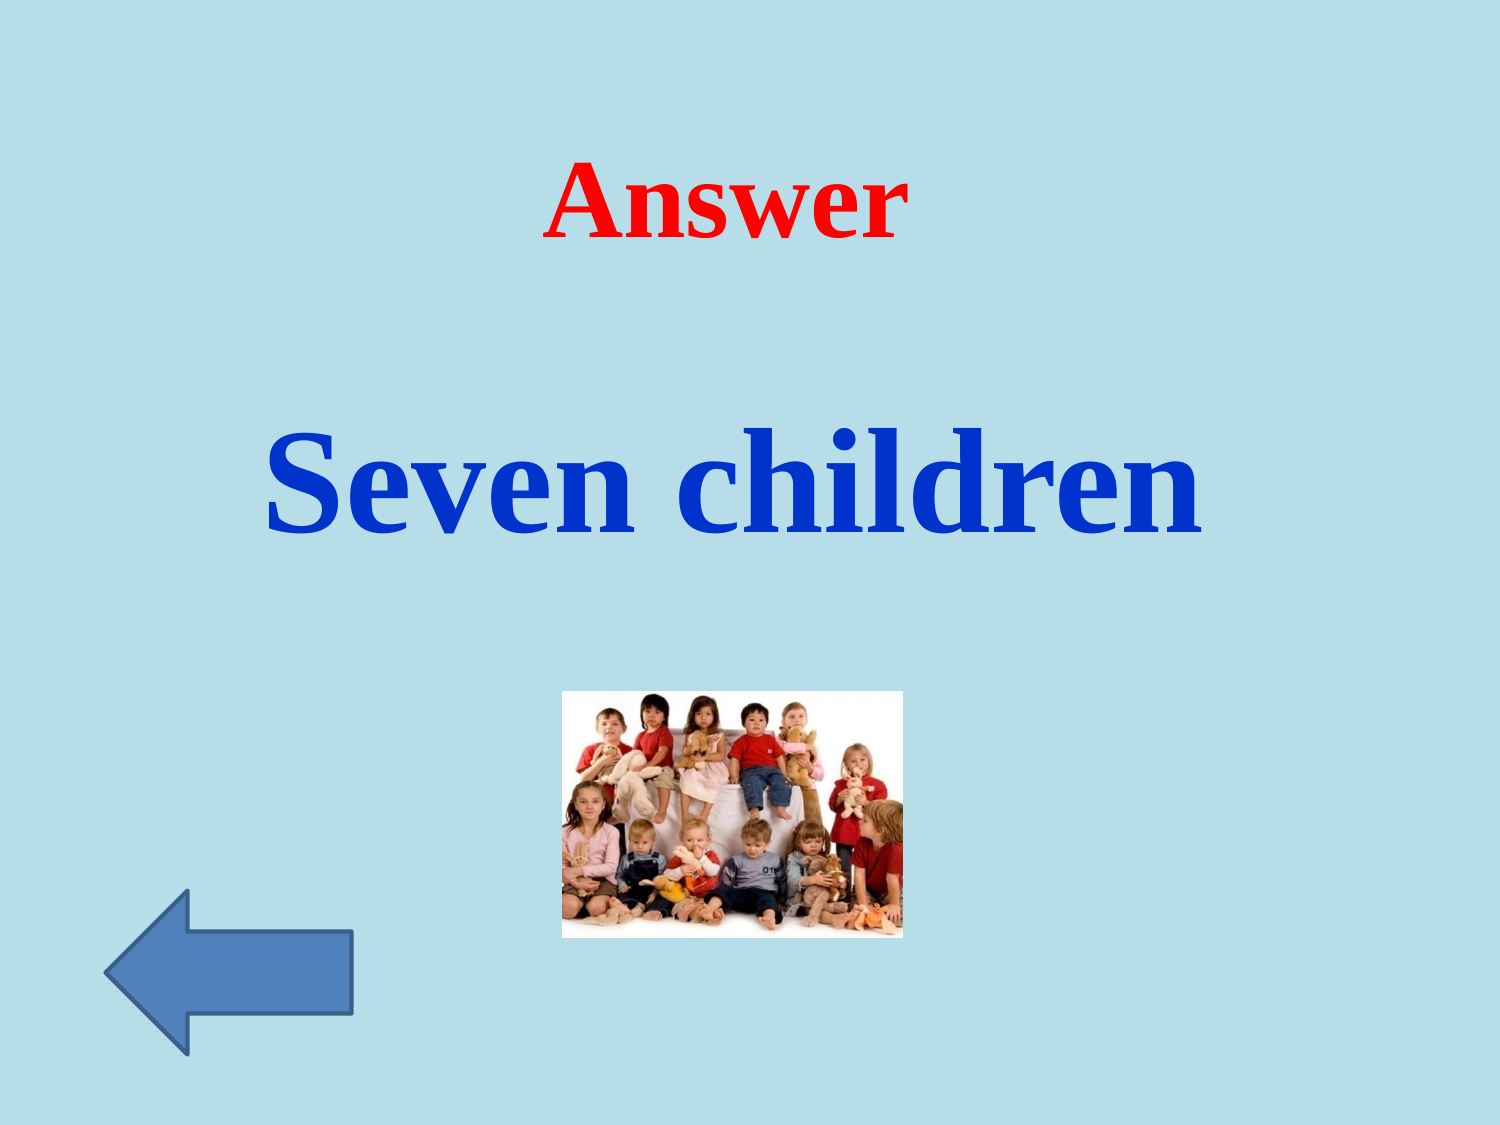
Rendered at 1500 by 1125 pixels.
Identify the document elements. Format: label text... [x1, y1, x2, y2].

list Seven children [35, 375, 1432, 652]
text_box Answer [527, 117, 1106, 267]
picture [562, 691, 903, 938]
text_box [103, 888, 354, 1057]
